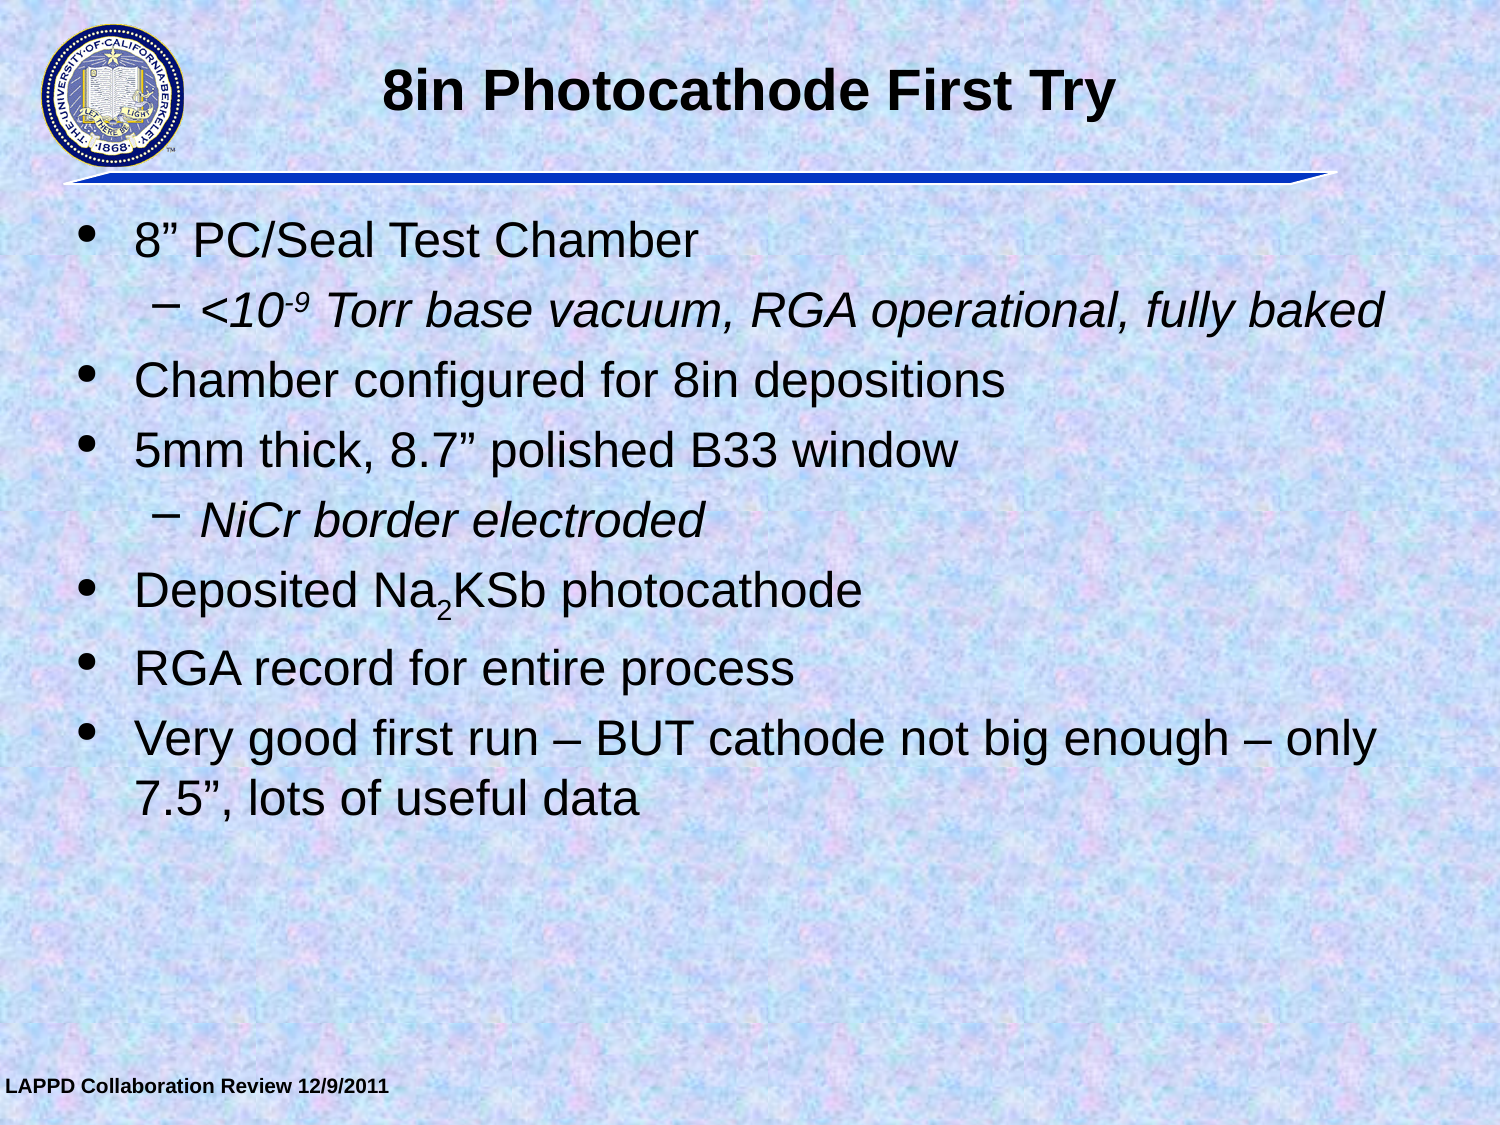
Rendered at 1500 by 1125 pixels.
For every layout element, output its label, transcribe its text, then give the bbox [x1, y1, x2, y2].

list 8” PC/Seal Test Chamber <10-9 Torr base vacuum, RGA operational, fully baked Chamber configured for 8in depositions 5mm thick, 8.7” polished B33 window NiCr border electroded Deposited Na2KSb photocathode RGA record for entire process Very good first run – BUT cathode not big enough – only 7.5”, lots of useful data [62, 199, 1451, 951]
title 8in Photocathode First Try [75, 45, 1425, 199]
picture [0, 0, 1500, 1125]
